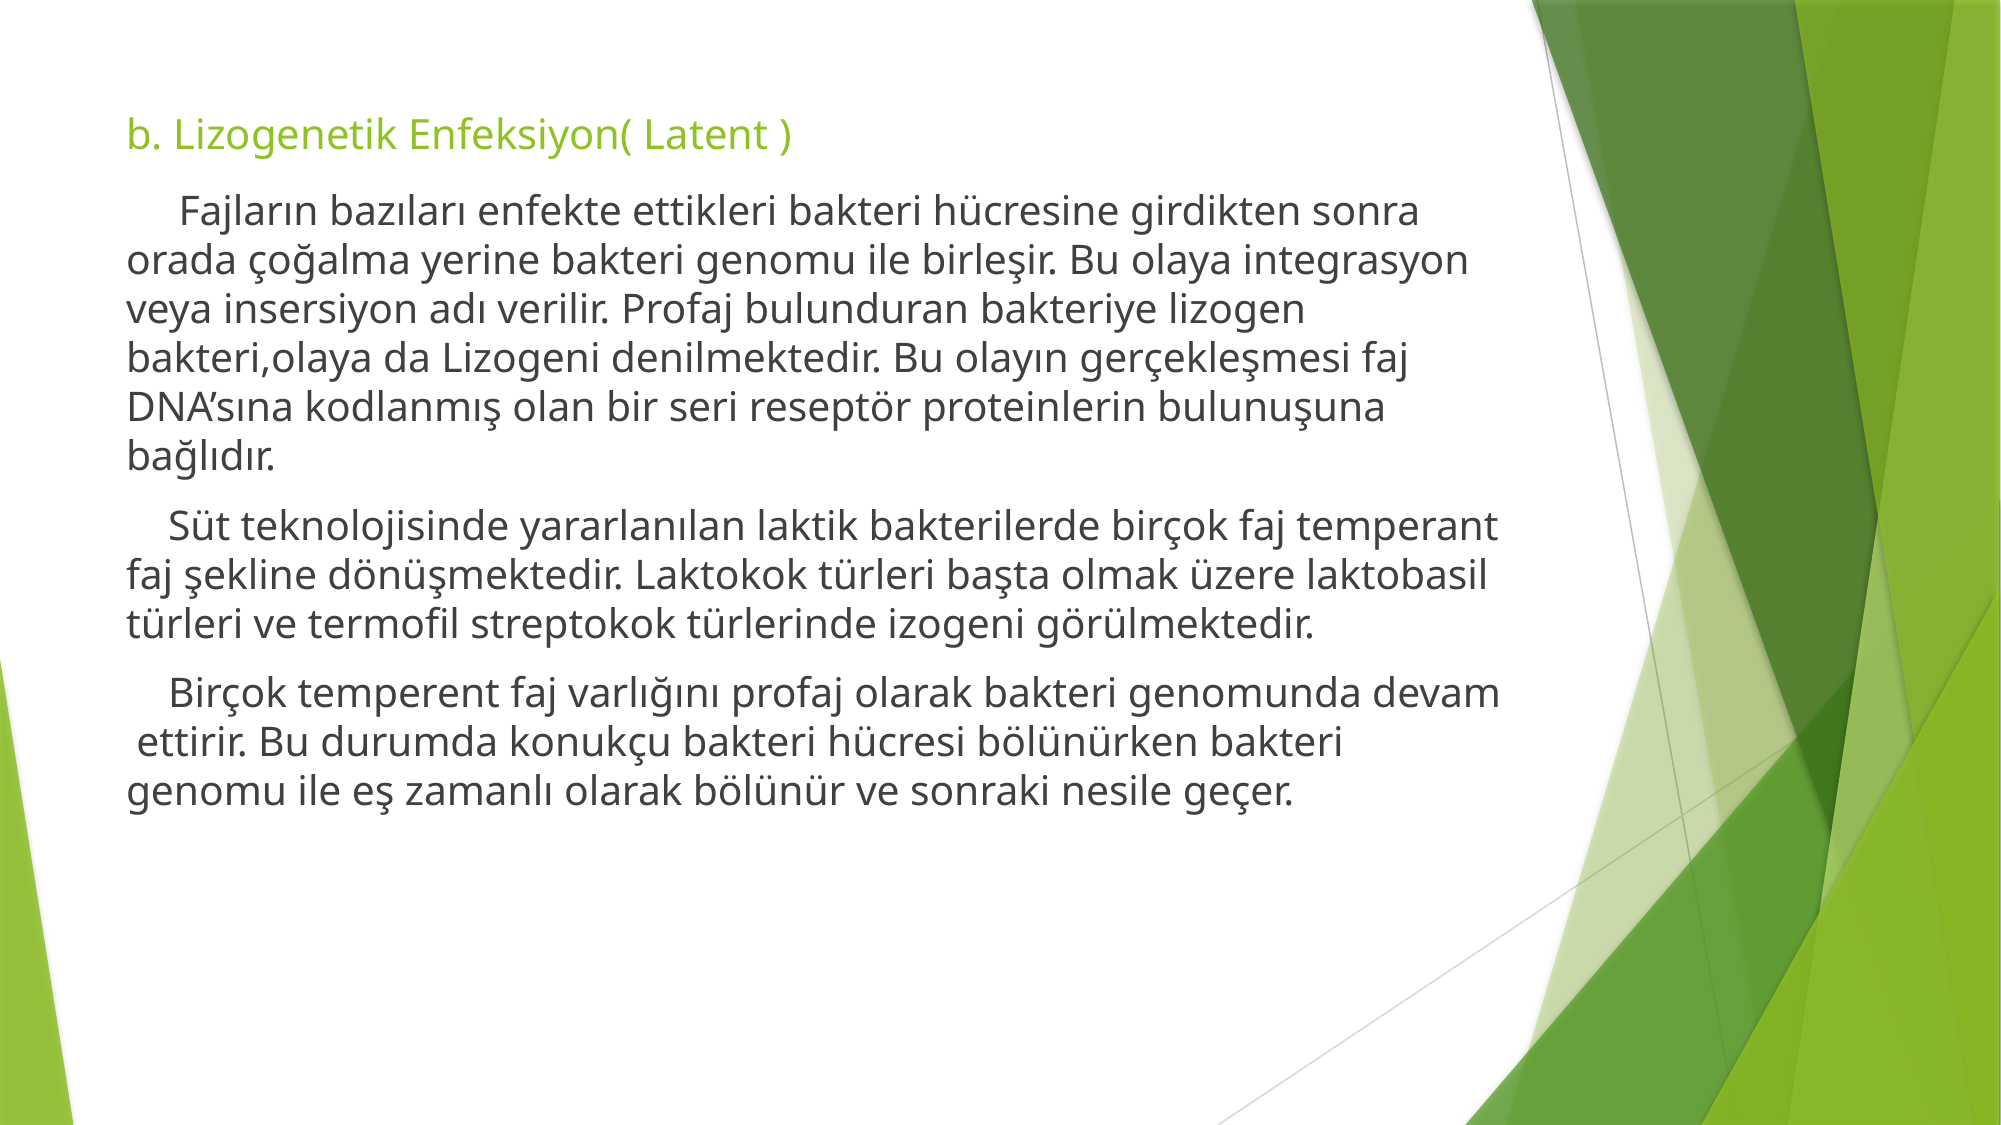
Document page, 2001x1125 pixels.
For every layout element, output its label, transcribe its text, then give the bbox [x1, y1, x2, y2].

title b. Lizogenetik Enfeksiyon( Latent ) [111, 99, 1522, 177]
list Fajların bazıları enfekte ettikleri bakteri hücresine girdikten sonra orada çoğalma yerine bakteri genomu ile birleşir. Bu olaya integrasyon veya insersiyon adı verilir. Profaj bulunduran bakteriye lizogen bakteri,olaya da Lizogeni denilmektedir. Bu olayın gerçekleşmesi faj DNA’sına kodlanmış olan bir seri reseptör proteinlerin bulunuşuna bağlıdır. Süt teknolojisinde yararlanılan laktik bakterilerde birçok faj temperant faj şekline dönüşmektedir. Laktokok türleri başta olmak üzere laktobasil türleri ve termofil streptokok türlerinde izogeni görülmektedir. Birçok temperent faj varlığını profaj olarak bakteri genomunda devam ettirir. Bu durumda konukçu bakteri hücresi bölünürken bakteri genomu ile eş zamanlı olarak bölünür ve sonraki nesile geçer. [111, 177, 1522, 859]
